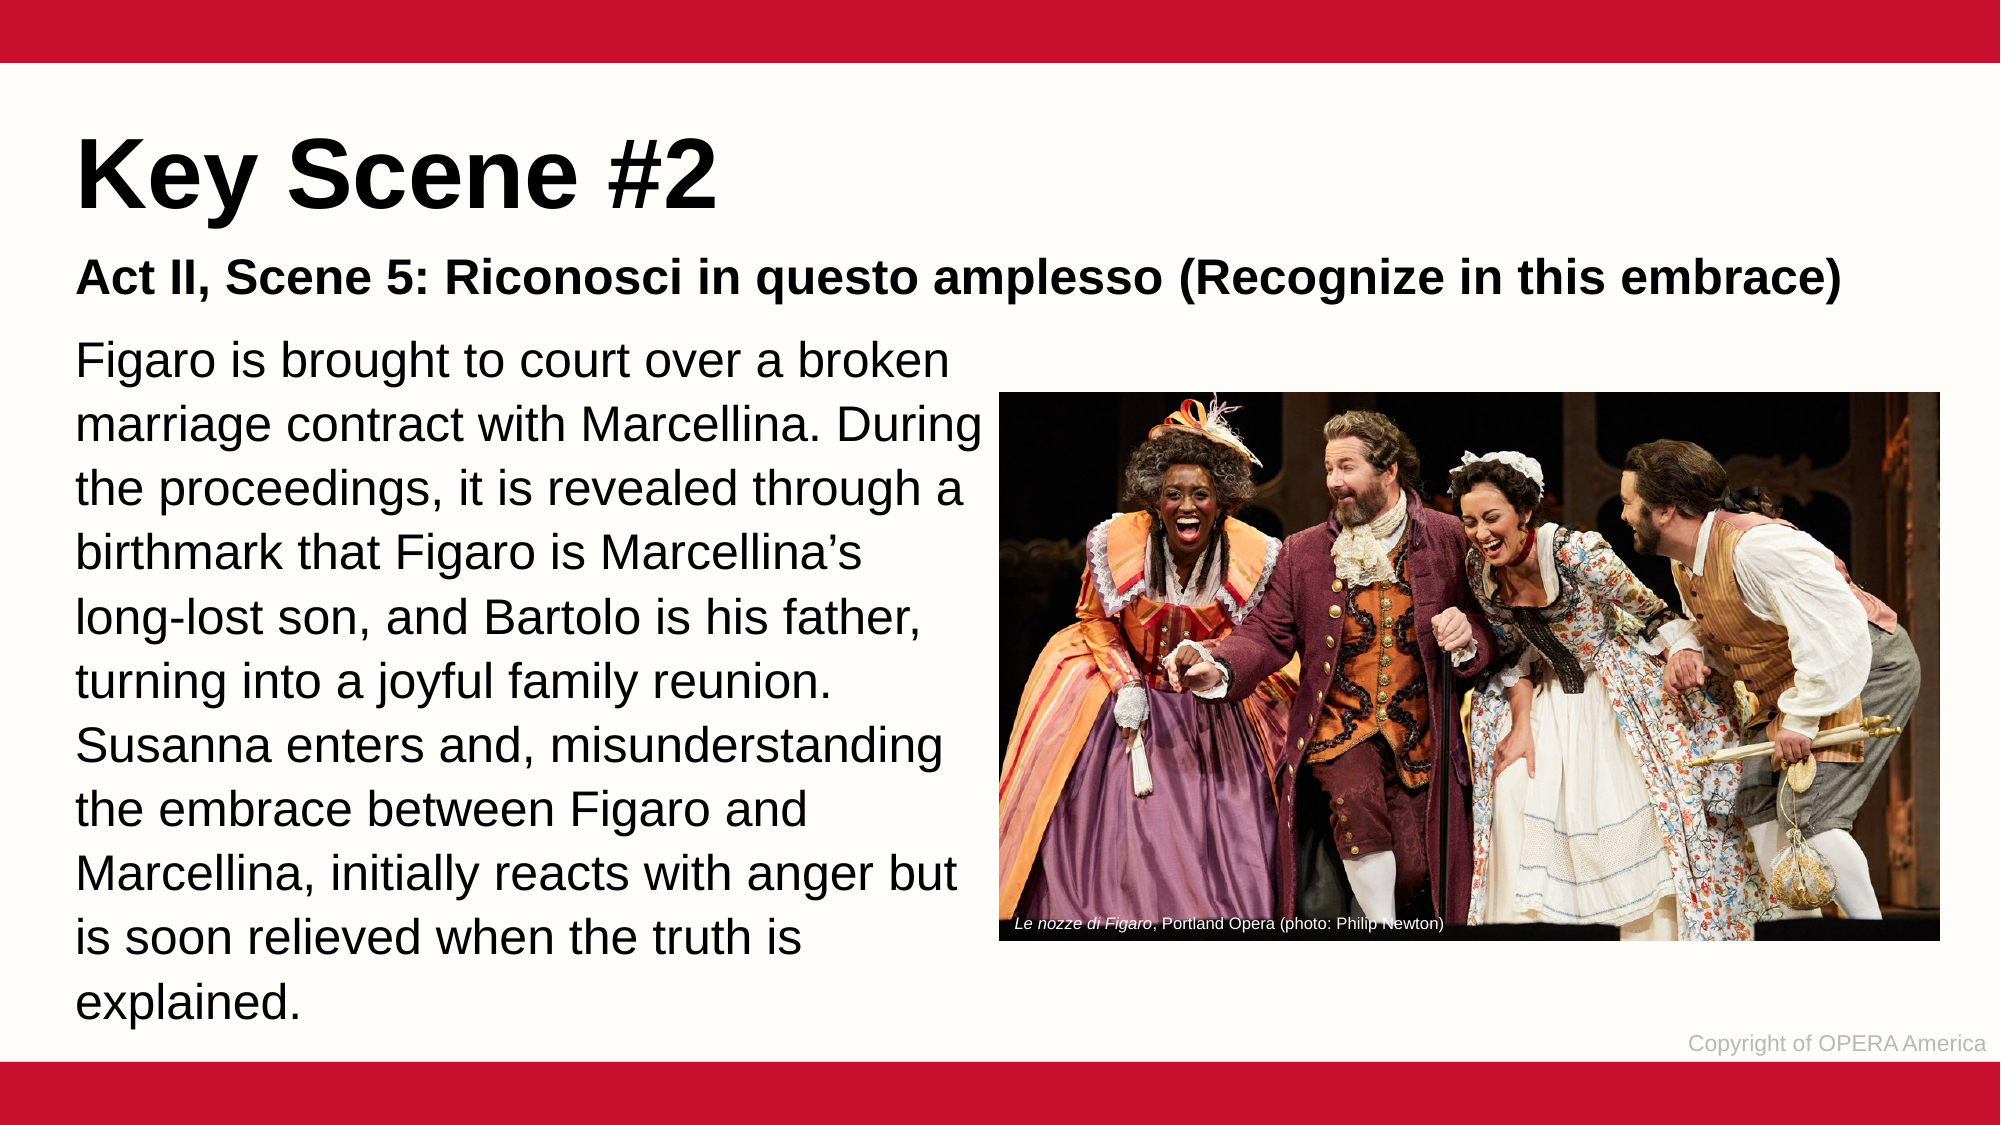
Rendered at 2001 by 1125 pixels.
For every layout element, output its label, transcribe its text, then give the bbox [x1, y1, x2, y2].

text_box Figaro is brought to court over a broken marriage contract with Marcellina. During the proceedings, it is revealed through a birthmark that Figaro is Marcellina’s long-lost son, and Bartolo is his father, turning into a joyful family reunion. Susanna enters and, misunderstanding the embrace between Figaro and Marcellina, initially reacts with anger but is soon relieved when the truth is explained. [60, 315, 1000, 1037]
text_box Act II, Scene 5: Riconosci in questo amplesso (Recognize in this embrace) [60, 237, 1940, 373]
picture [999, 392, 1940, 941]
text_box Key Scene #2 [60, 43, 1863, 237]
